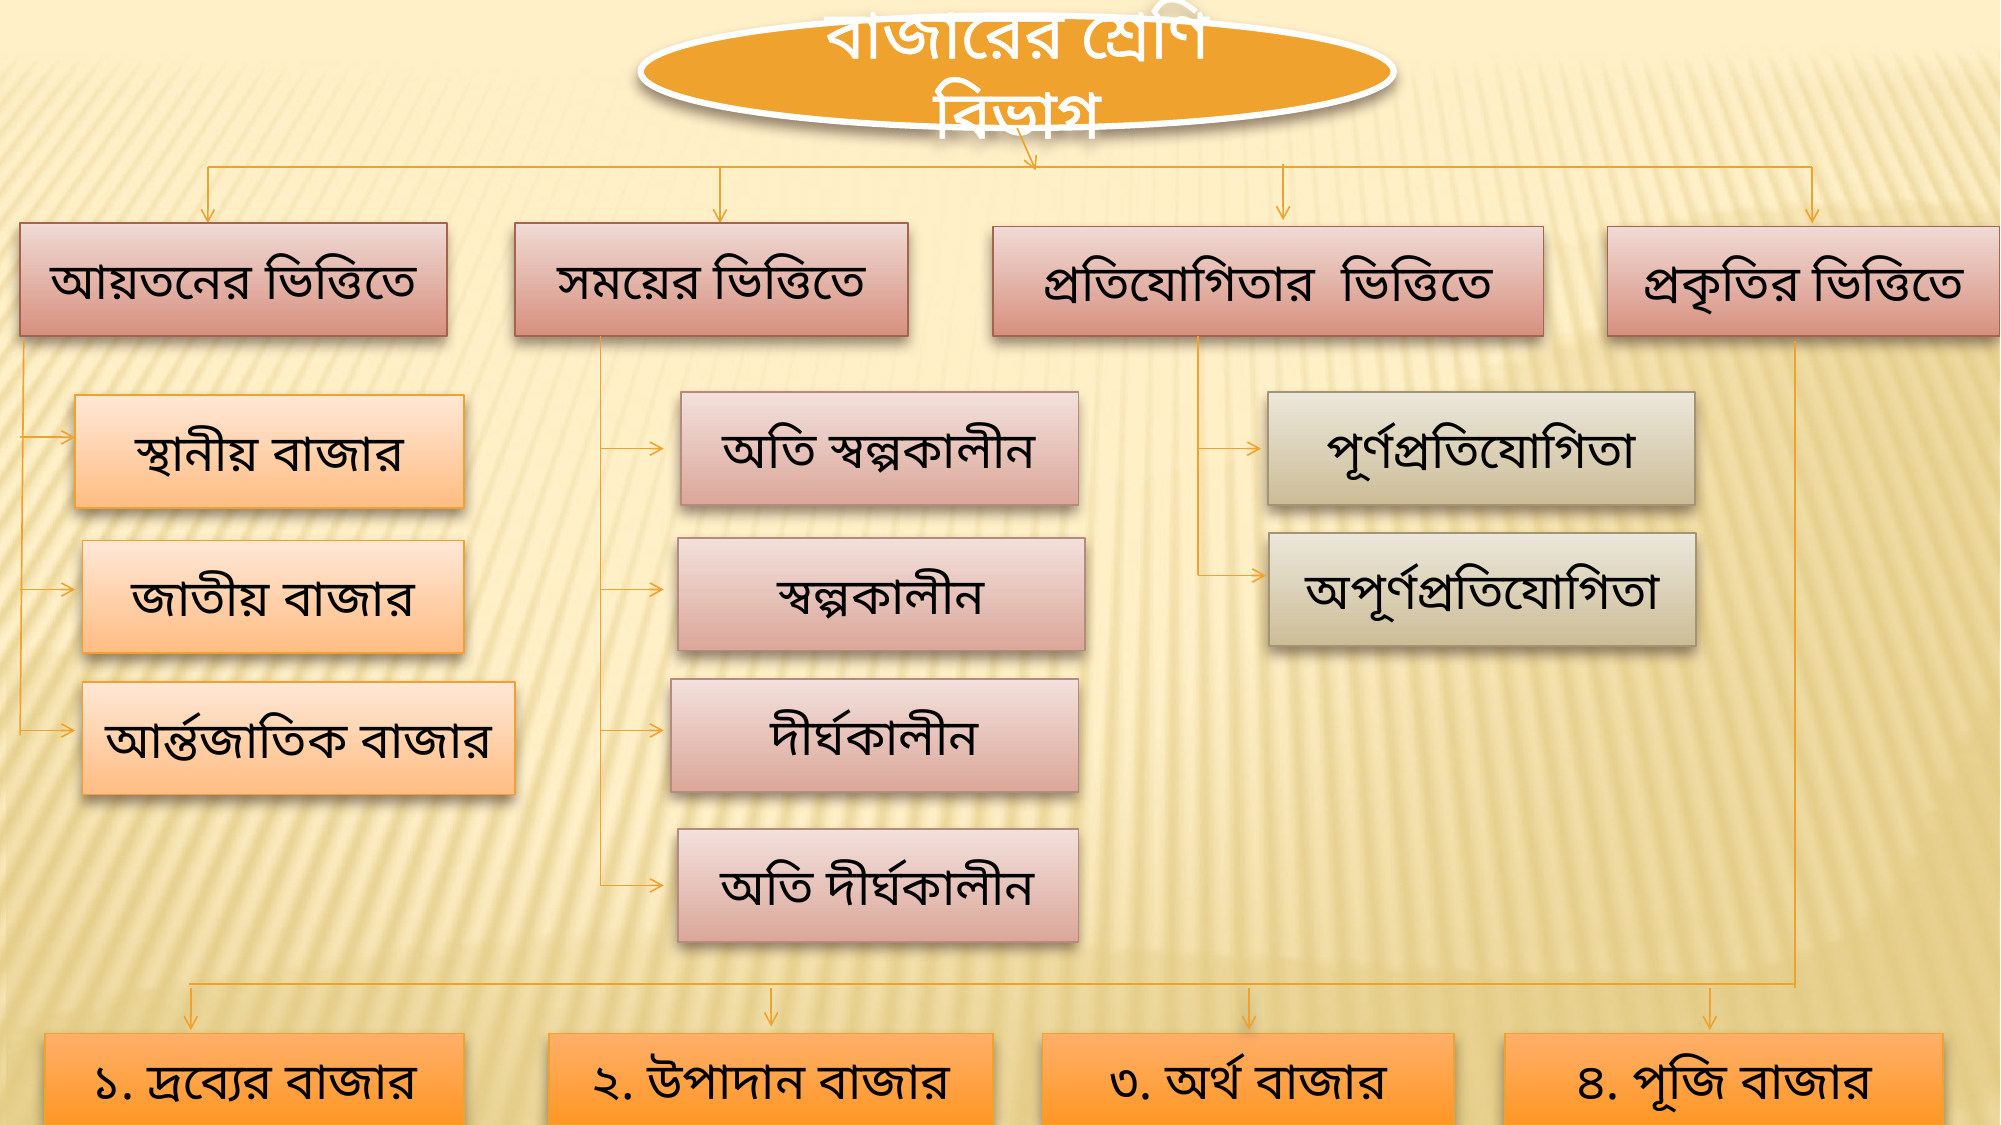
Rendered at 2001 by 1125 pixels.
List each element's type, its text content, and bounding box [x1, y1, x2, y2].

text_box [19, 127, 2000, 1125]
text_box বাজারের শ্রেণি বিভাগ [637, 12, 1397, 125]
